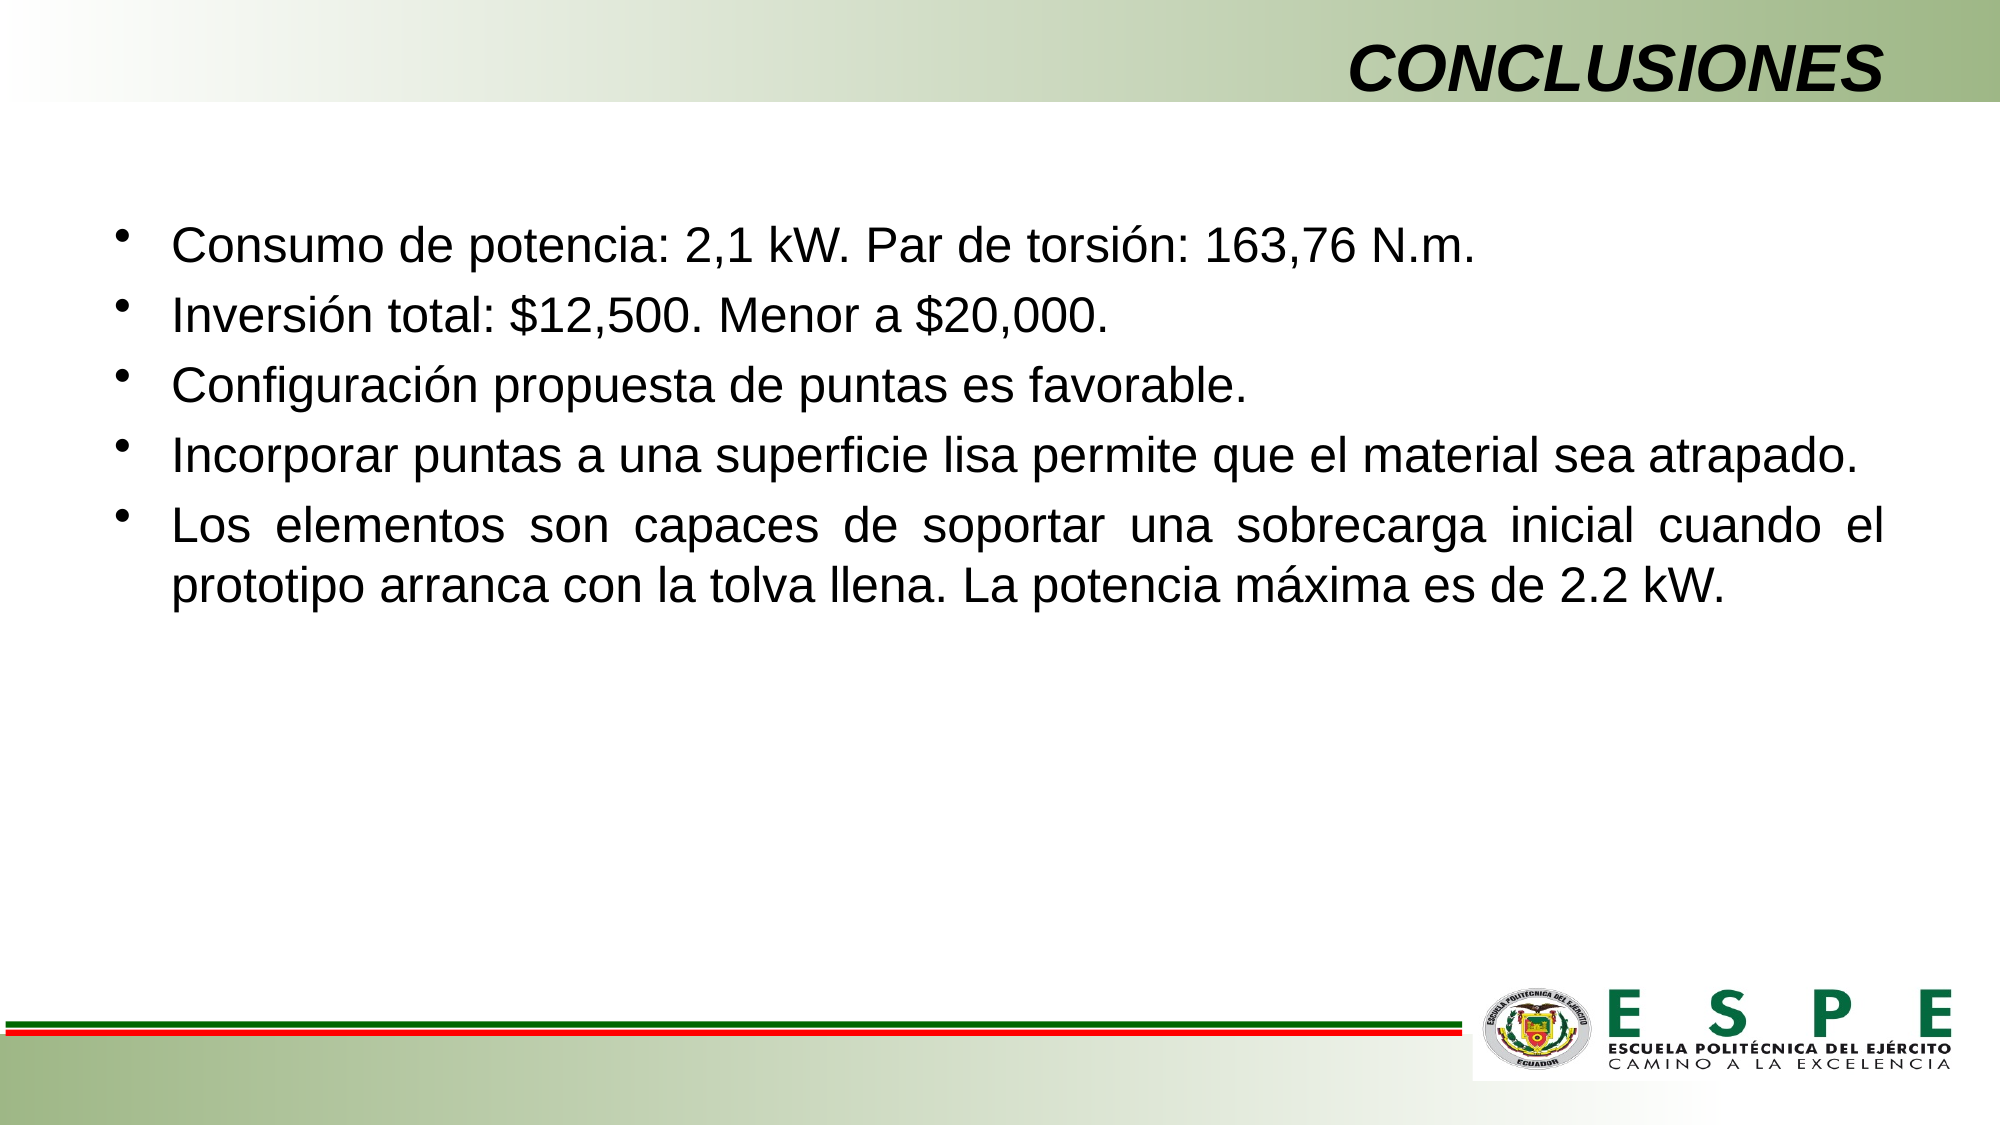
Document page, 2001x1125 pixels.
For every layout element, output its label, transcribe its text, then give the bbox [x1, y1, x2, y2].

picture [1472, 976, 1977, 1081]
title CONCLUSIONES [99, 17, 1900, 204]
list Consumo de potencia: 2,1 kW. Par de torsión: 163,76 N.m. Inversión total: $12,500. Menor a $20,000. Configuración propuesta de puntas es favorable. Incorporar puntas a una superficie lisa permite que el material sea atrapado. Los elementos son capaces de soportar una sobrecarga inicial cuando el prototipo arranca con la tolva llena. La potencia máxima es de 2.2 kW. [99, 204, 1900, 947]
